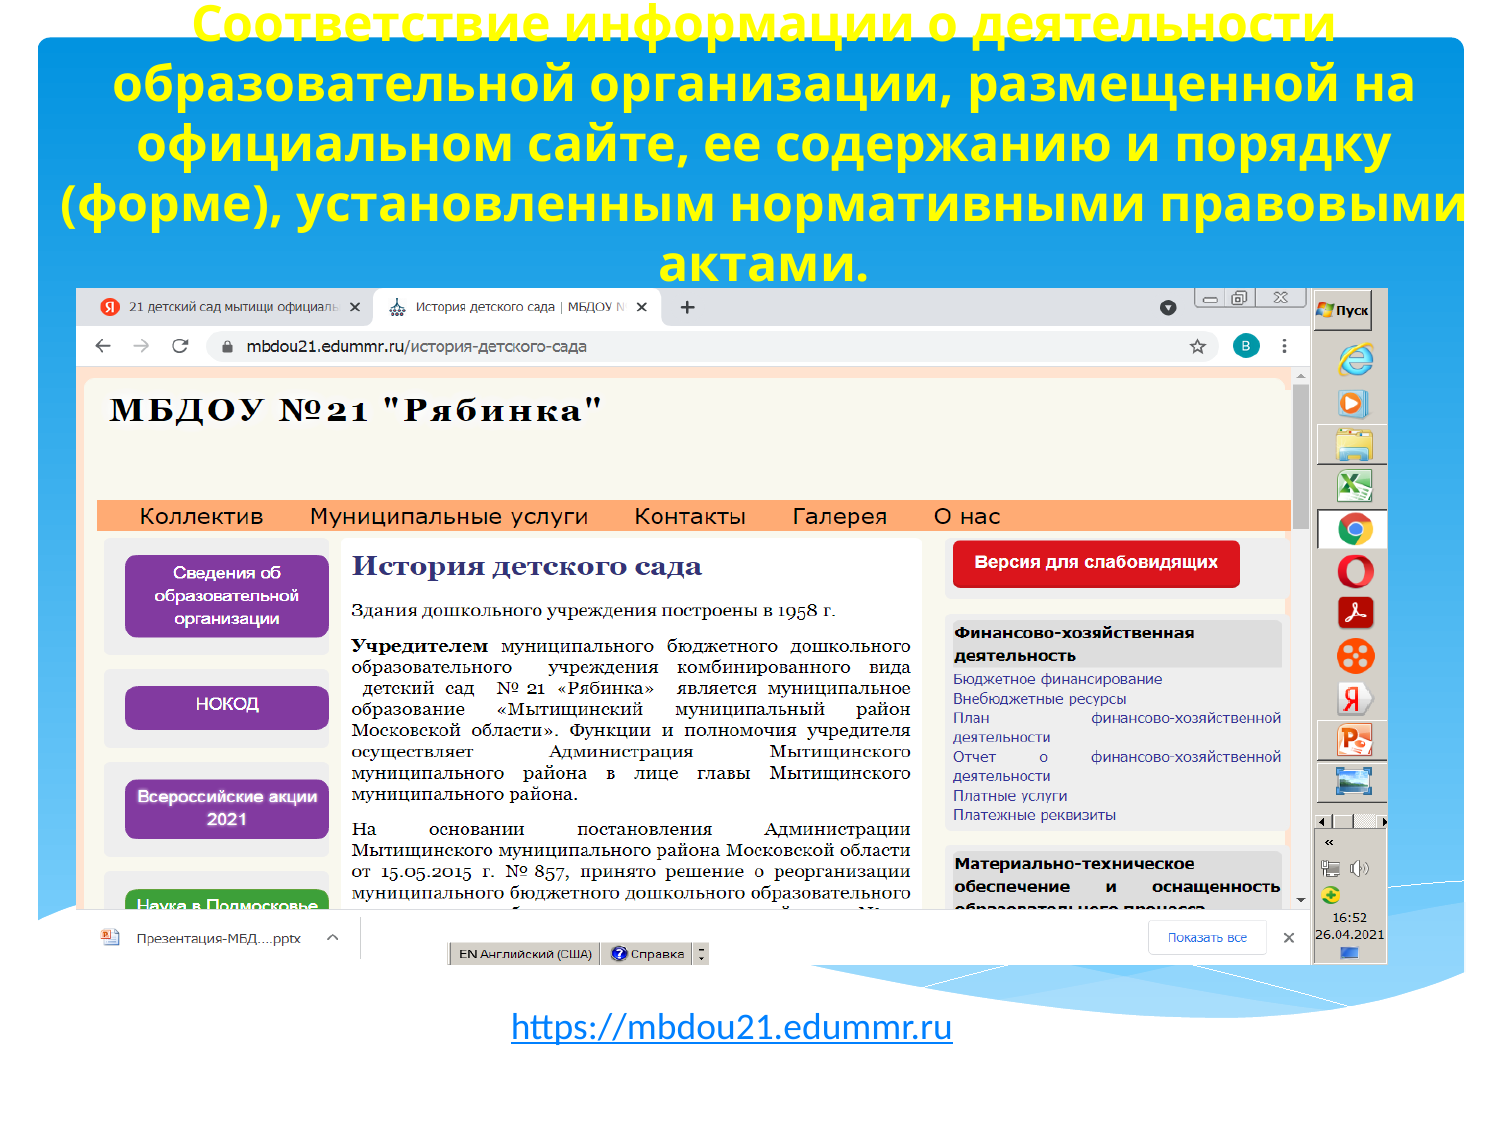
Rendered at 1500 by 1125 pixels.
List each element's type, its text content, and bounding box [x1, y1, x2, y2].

picture [476, 134, 510, 160]
picture [624, 74, 649, 112]
picture [387, 74, 411, 101]
picture [1129, 134, 1157, 160]
picture [412, 134, 437, 160]
picture [329, 74, 352, 101]
picture [907, 74, 935, 100]
picture [803, 134, 828, 161]
picture [1357, 74, 1382, 100]
picture [556, 134, 579, 161]
picture [592, 74, 617, 101]
picture [735, 134, 759, 161]
picture [778, 134, 798, 161]
picture [547, 62, 569, 70]
picture [806, 74, 829, 101]
picture [706, 134, 730, 161]
picture [146, 64, 171, 101]
picture [1389, 74, 1412, 101]
picture [358, 74, 382, 100]
picture [76, 288, 1389, 965]
picture [406, 37, 423, 41]
picture [743, 74, 771, 100]
picture [1254, 37, 1271, 41]
picture [656, 74, 674, 100]
picture [971, 74, 996, 112]
picture [649, 134, 673, 161]
picture [1098, 37, 1116, 41]
picture [229, 37, 246, 41]
picture [317, 134, 340, 161]
picture [1336, 134, 1361, 160]
picture [708, 37, 729, 52]
picture [1001, 74, 1024, 101]
picture [1060, 74, 1094, 100]
picture [1036, 134, 1064, 160]
picture [1311, 62, 1333, 70]
picture [115, 74, 140, 101]
picture [248, 134, 277, 170]
picture [640, 37, 665, 52]
picture [1012, 37, 1030, 41]
picture [777, 74, 800, 101]
picture [139, 134, 164, 161]
picture [381, 134, 405, 160]
picture [178, 74, 203, 112]
picture [1209, 134, 1234, 161]
picture [1300, 134, 1331, 170]
picture [590, 122, 612, 130]
picture [1244, 74, 1269, 100]
picture [782, 37, 796, 41]
picture [1224, 37, 1241, 41]
picture [444, 134, 469, 161]
picture [871, 74, 899, 100]
picture [621, 134, 645, 160]
picture [679, 74, 702, 101]
picture [1271, 134, 1294, 160]
picture [1072, 134, 1109, 161]
picture [1308, 74, 1336, 100]
picture [350, 37, 368, 41]
picture [1211, 74, 1236, 100]
picture [868, 134, 892, 161]
title Соответствие информации о деятельности образовательной организации, размещенной на официальном сайте, ее содержанию и порядку (форме), установленным нормативными правовыми актами. [29, 196, 1500, 300]
picture [260, 37, 277, 41]
picture [832, 134, 863, 170]
picture [544, 74, 572, 100]
picture [414, 74, 441, 101]
picture [710, 74, 735, 100]
picture [680, 37, 697, 41]
picture [812, 37, 841, 50]
picture [1364, 134, 1390, 172]
picture [1276, 74, 1301, 101]
picture [972, 134, 995, 161]
picture [927, 134, 966, 160]
picture [1241, 134, 1266, 172]
picture [299, 74, 323, 100]
picture [934, 37, 951, 41]
picture [587, 134, 615, 160]
picture [1003, 134, 1028, 160]
picture [973, 37, 1004, 50]
picture [282, 134, 310, 160]
picture [449, 74, 473, 100]
picture [170, 124, 205, 172]
picture [1180, 74, 1204, 101]
picture [1102, 74, 1126, 101]
text_box https://mbdou21.edummr.ru [496, 987, 969, 1055]
picture [1031, 74, 1054, 101]
picture [209, 74, 232, 101]
picture [528, 37, 546, 41]
picture [238, 74, 261, 101]
picture [346, 134, 373, 161]
picture [212, 134, 240, 160]
picture [200, 37, 219, 41]
picture [480, 74, 505, 100]
picture [1132, 74, 1176, 110]
picture [837, 74, 866, 110]
picture [898, 134, 923, 172]
picture [530, 134, 550, 161]
picture [678, 156, 686, 167]
picture [267, 74, 292, 101]
picture [942, 96, 949, 107]
picture [512, 74, 537, 101]
picture [1178, 134, 1202, 160]
